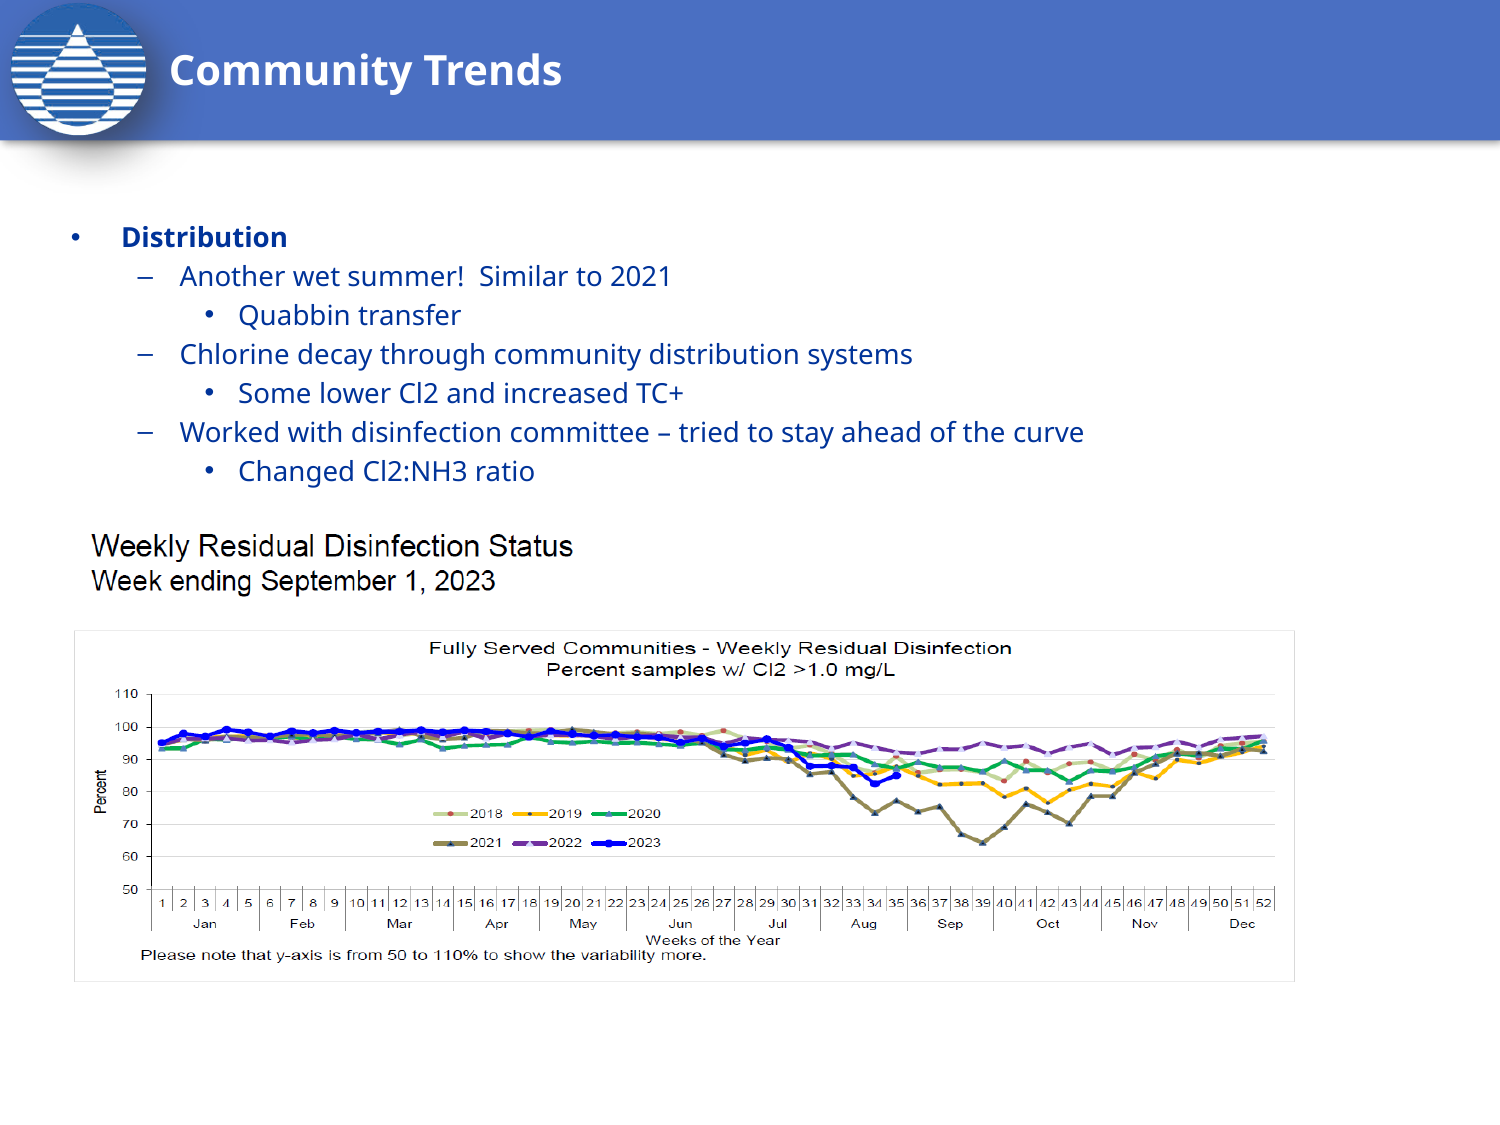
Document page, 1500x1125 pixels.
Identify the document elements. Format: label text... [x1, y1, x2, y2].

title Community Trends [153, 0, 1480, 139]
list Distribution Another wet summer! Similar to 2021 Quabbin transfer Chlorine decay through community distribution systems Some lower Cl2 and increased TC+ Worked with disinfection committee – tried to stay ahead of the curve Changed Cl2:NH3 ratio [55, 212, 1435, 501]
picture [55, 509, 1322, 999]
picture [10, 2, 147, 136]
